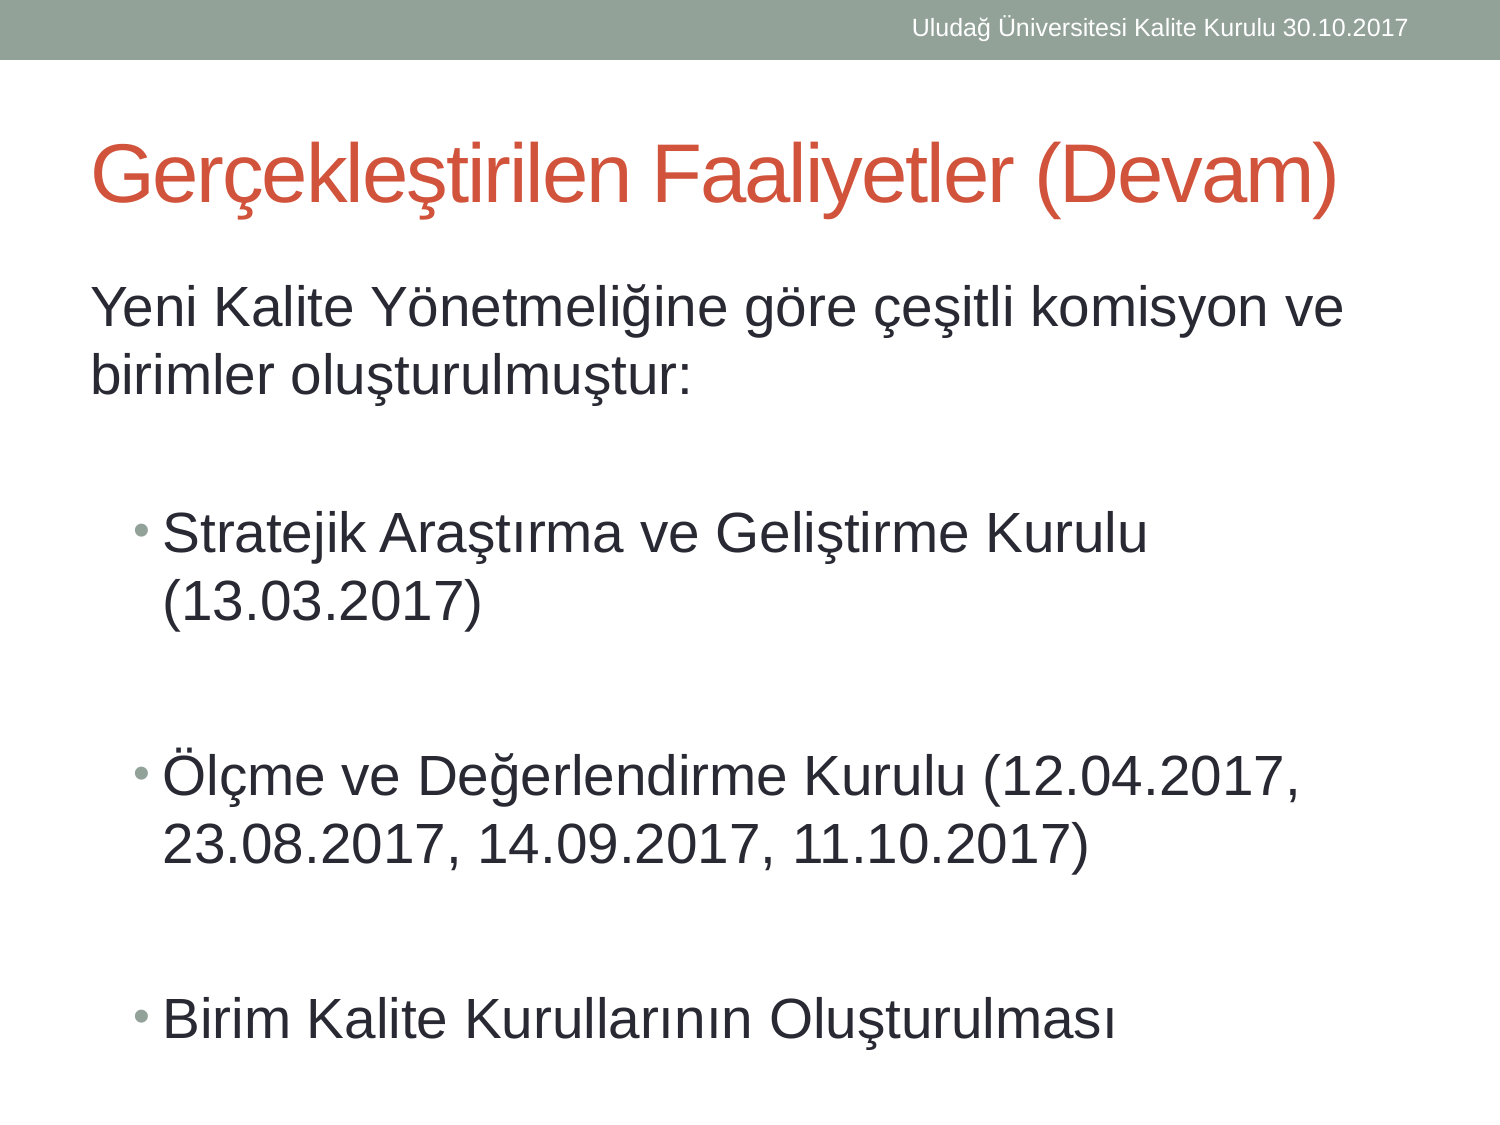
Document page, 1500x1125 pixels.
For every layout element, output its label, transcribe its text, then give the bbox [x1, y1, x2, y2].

list Yeni Kalite Yönetmeliğine göre çeşitli komisyon ve birimler oluşturulmuştur: Stratejik Araştırma ve Geliştirme Kurulu (13.03.2017) Ölçme ve Değerlendirme Kurulu (12.04.2017, 23.08.2017, 14.09.2017, 11.10.2017) Birim Kalite Kurullarının Oluşturulması [75, 262, 1425, 1063]
footer Uludağ Üniversitesi Kalite Kurulu 30.10.2017 [823, 0, 1499, 54]
title Gerçekleştirilen Faaliyetler (Devam) [75, 87, 1425, 250]
